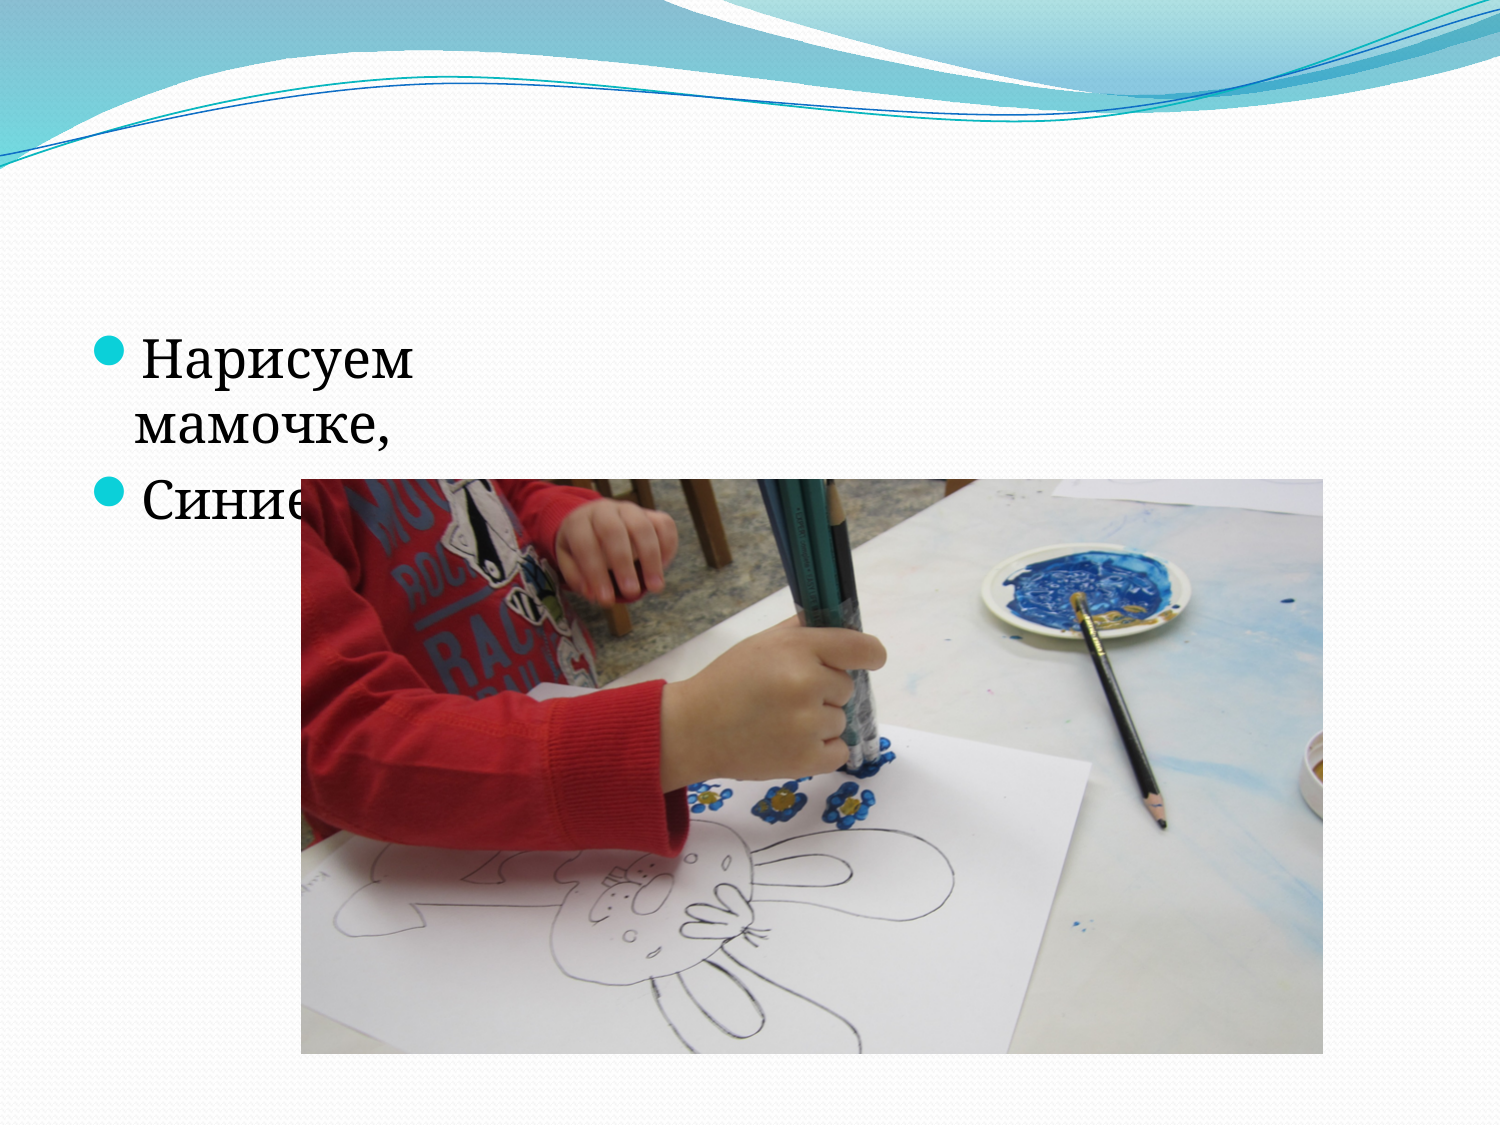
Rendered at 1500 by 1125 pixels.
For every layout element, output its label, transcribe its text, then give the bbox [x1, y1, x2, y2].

list Нарисуем мамочке, Синие цветочки. [75, 317, 656, 504]
picture [300, 479, 1323, 1054]
